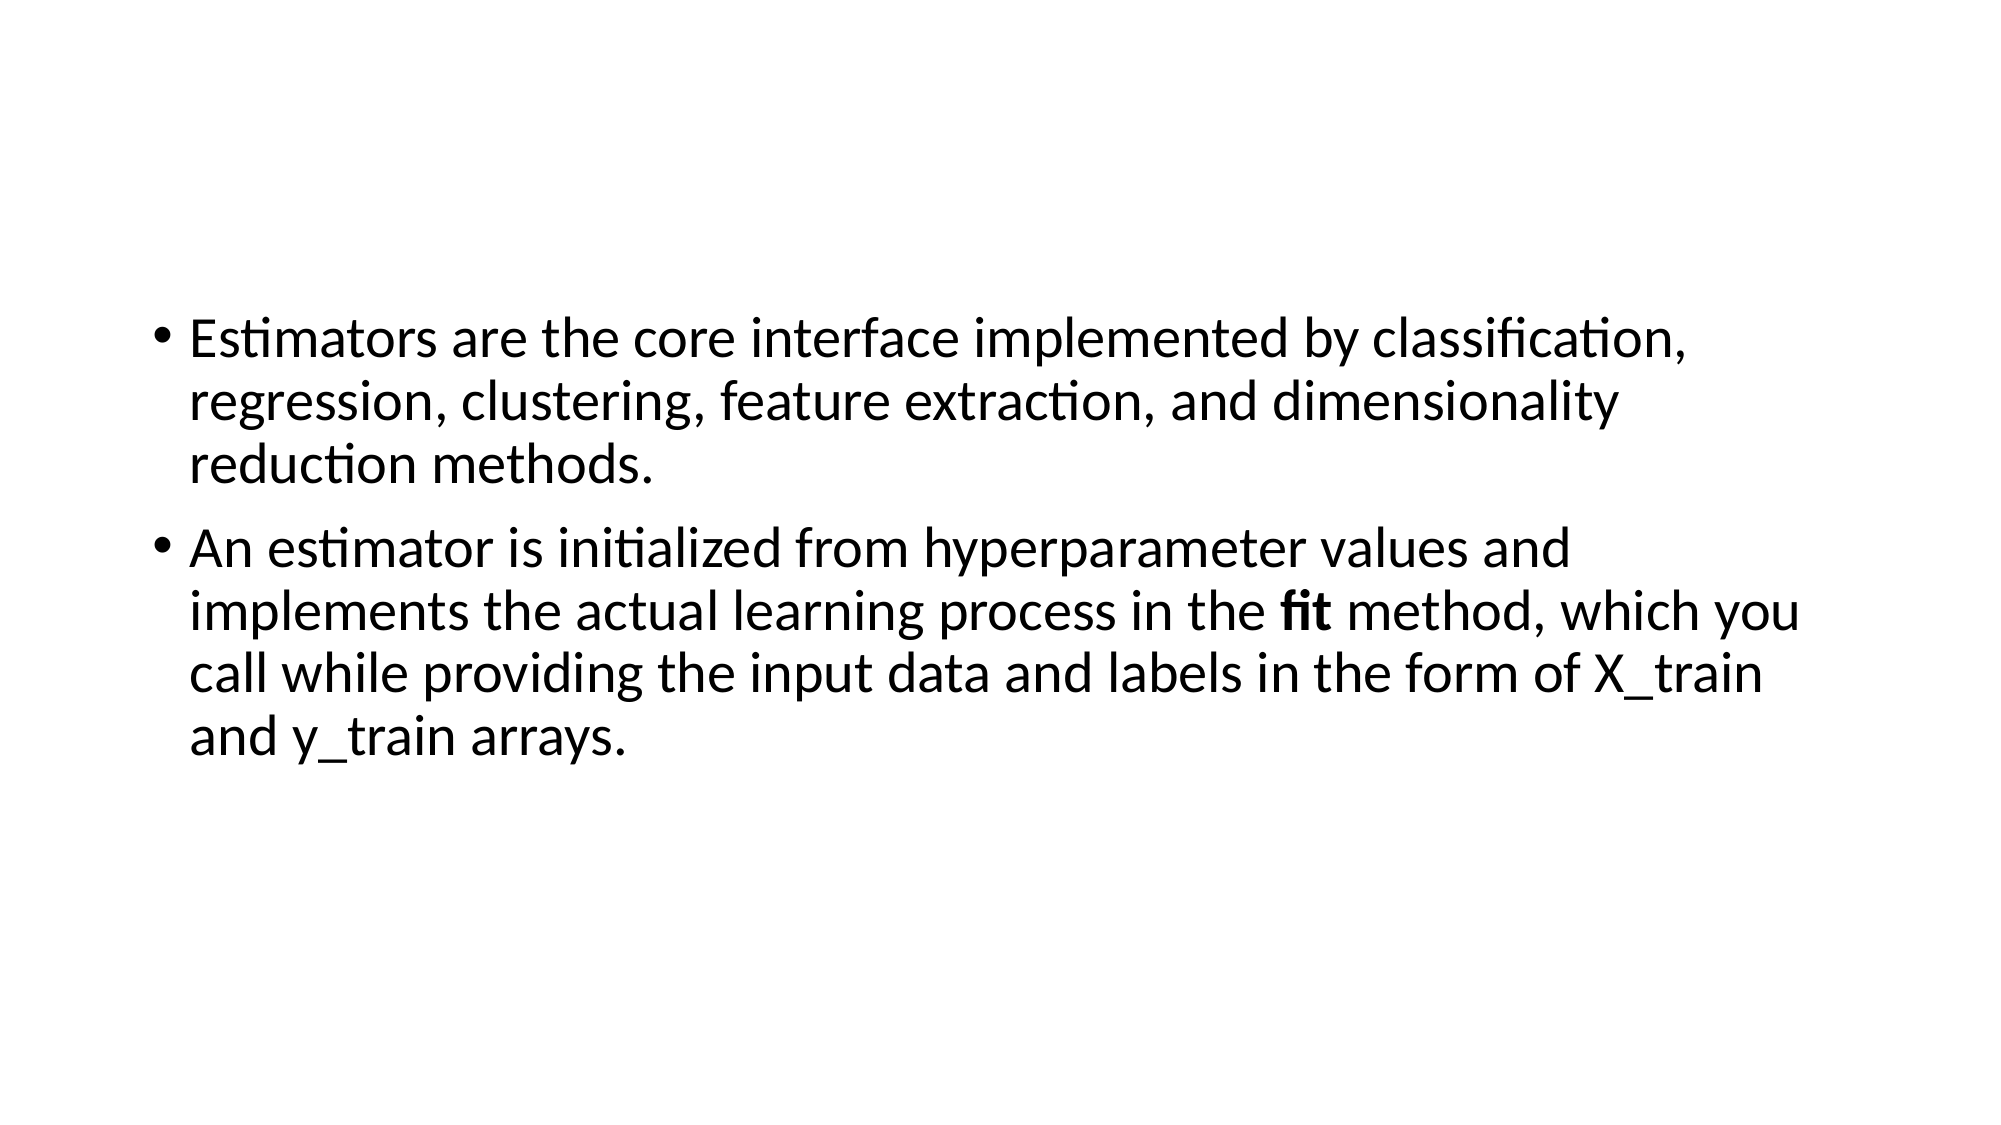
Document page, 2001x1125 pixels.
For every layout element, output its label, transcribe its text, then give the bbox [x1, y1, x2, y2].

list Estimators are the core interface implemented by classification, regression, clustering, feature extraction, and dimensionality reduction methods. An estimator is initialized from hyperparameter values and implements the actual learning process in the fit method, which you call while providing the input data and labels in the form of X_train and y_train arrays. [137, 299, 1863, 1014]
